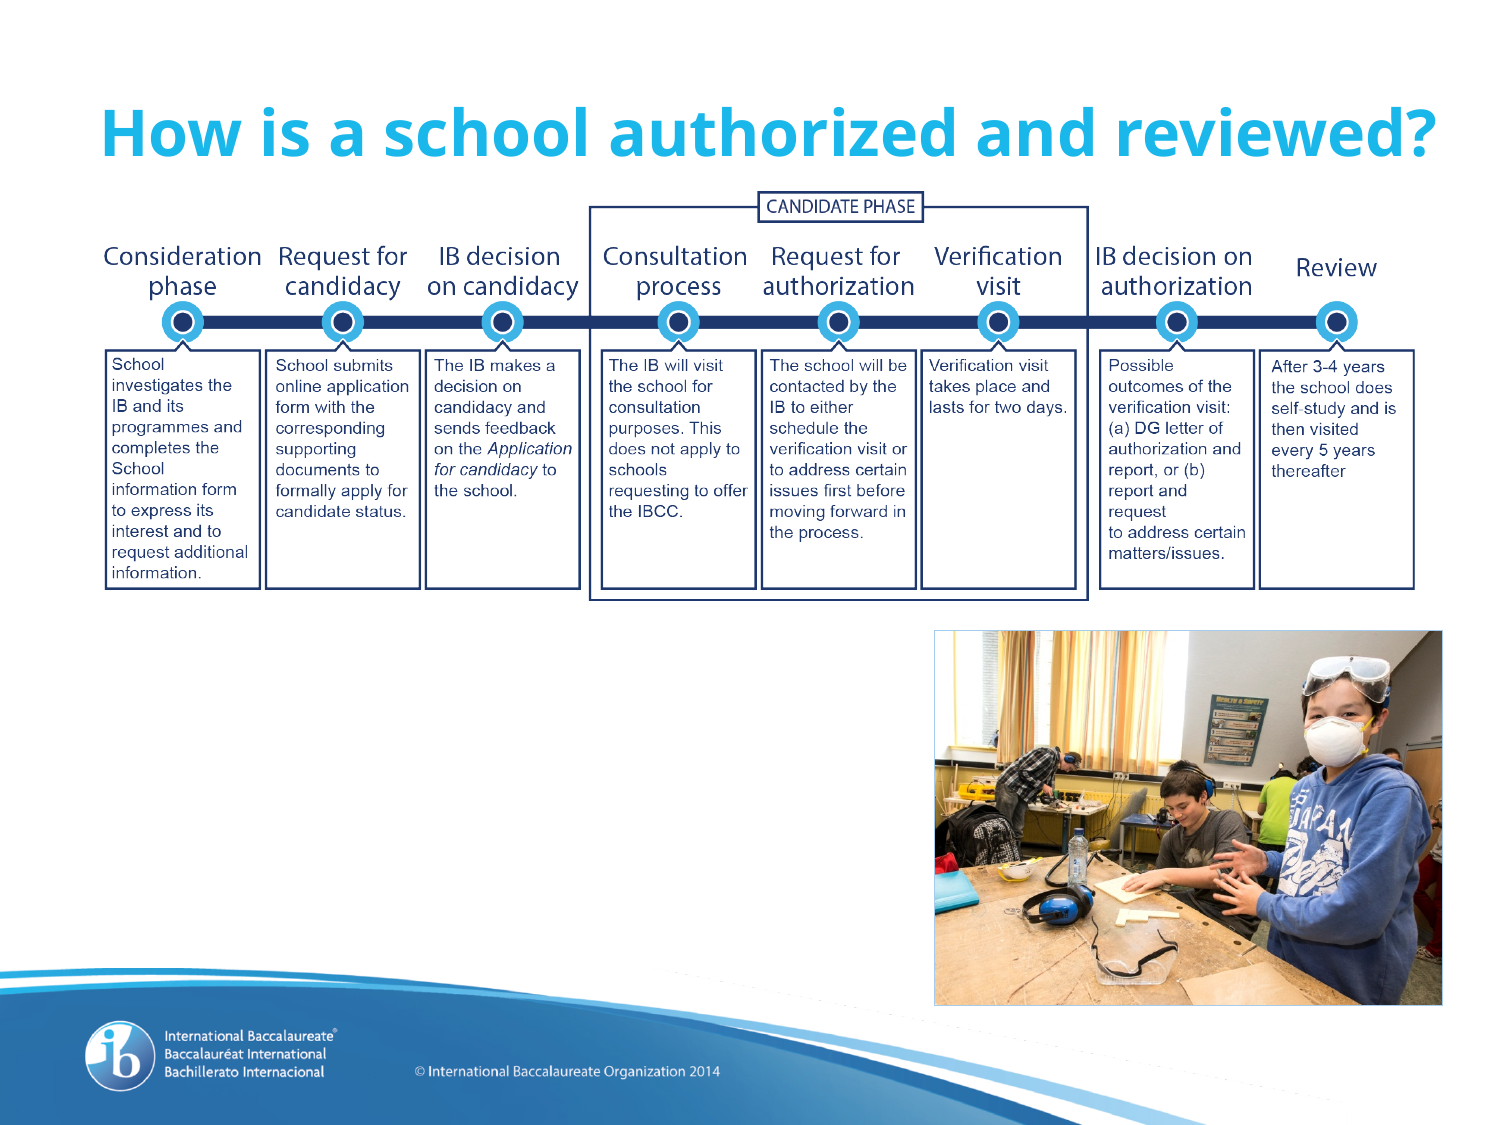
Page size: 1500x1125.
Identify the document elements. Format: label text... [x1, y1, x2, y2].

title How is a school authorized and reviewed? [99, 71, 1483, 190]
picture [103, 190, 1415, 601]
picture [0, 629, 1443, 1125]
